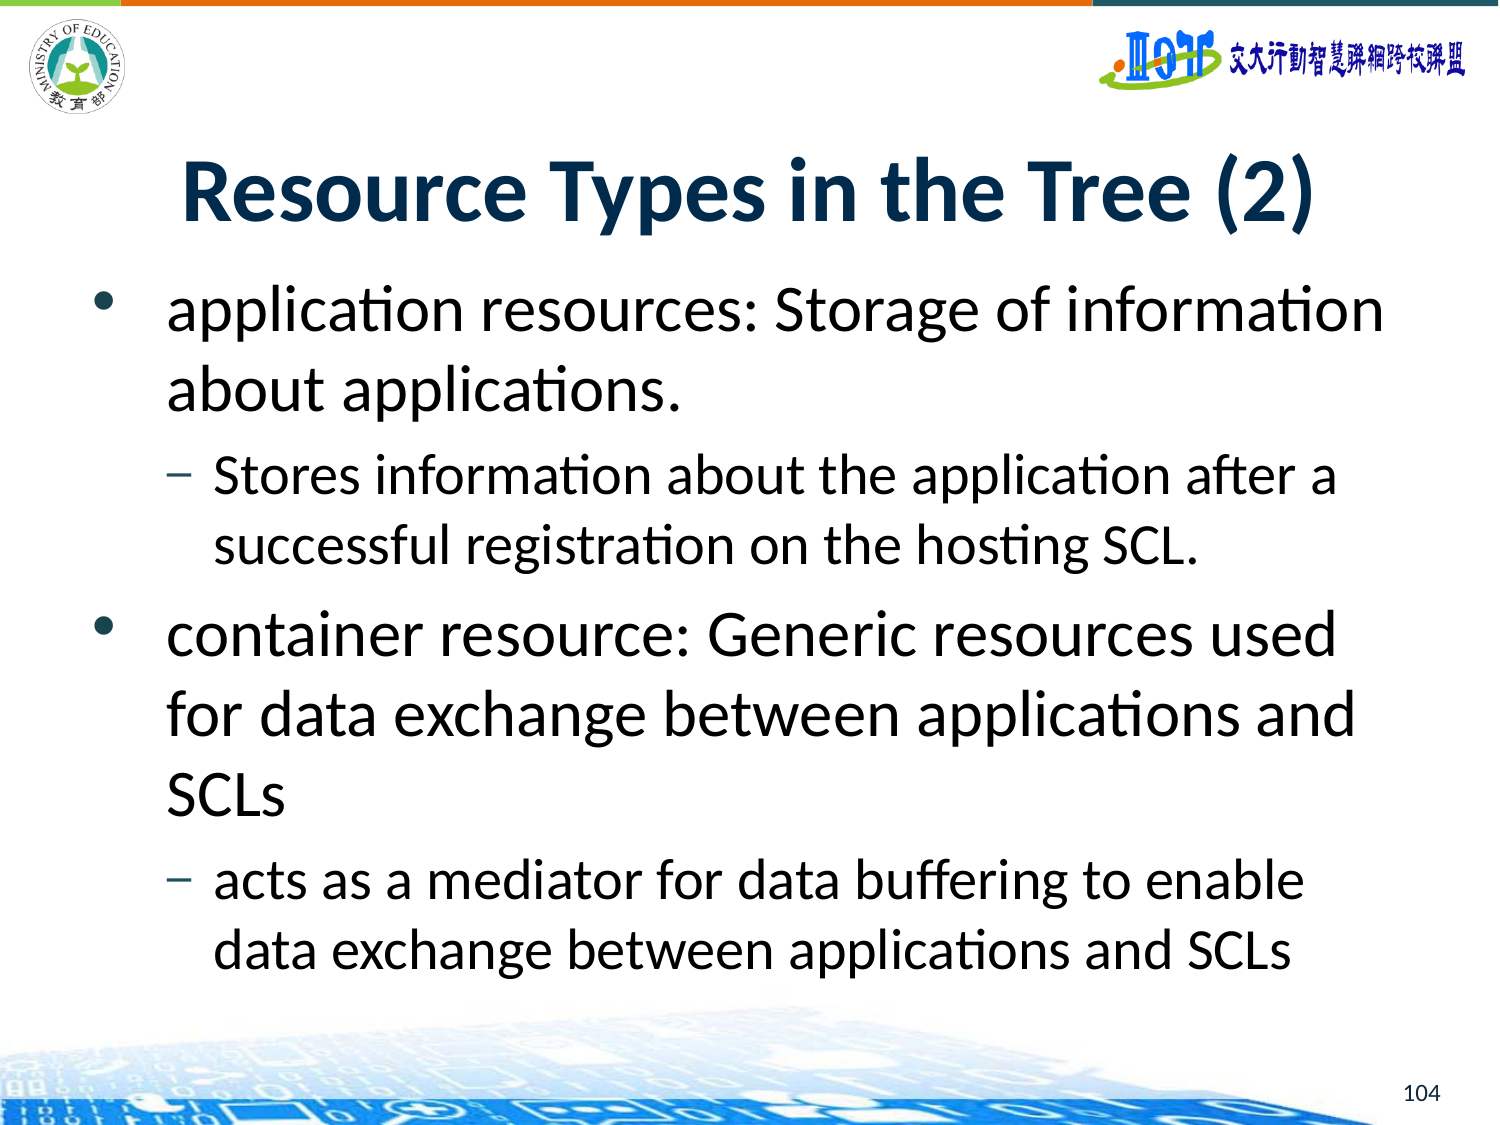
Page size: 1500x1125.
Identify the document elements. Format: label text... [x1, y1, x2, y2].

picture [0, 987, 1377, 1125]
picture [1099, 30, 1465, 90]
title Resource Types in the Tree (2) [75, 101, 1425, 268]
slide_number 104 [1387, 1069, 1484, 1125]
list application resources: Storage of information about applications. Stores information about the application after a successful registration on the hosting SCL. container resource: Generic resources used for data exchange between applications and SCLs acts as a mediator for data buffering to enable data exchange between applications and SCLs [76, 257, 1427, 1000]
picture [29, 19, 125, 114]
